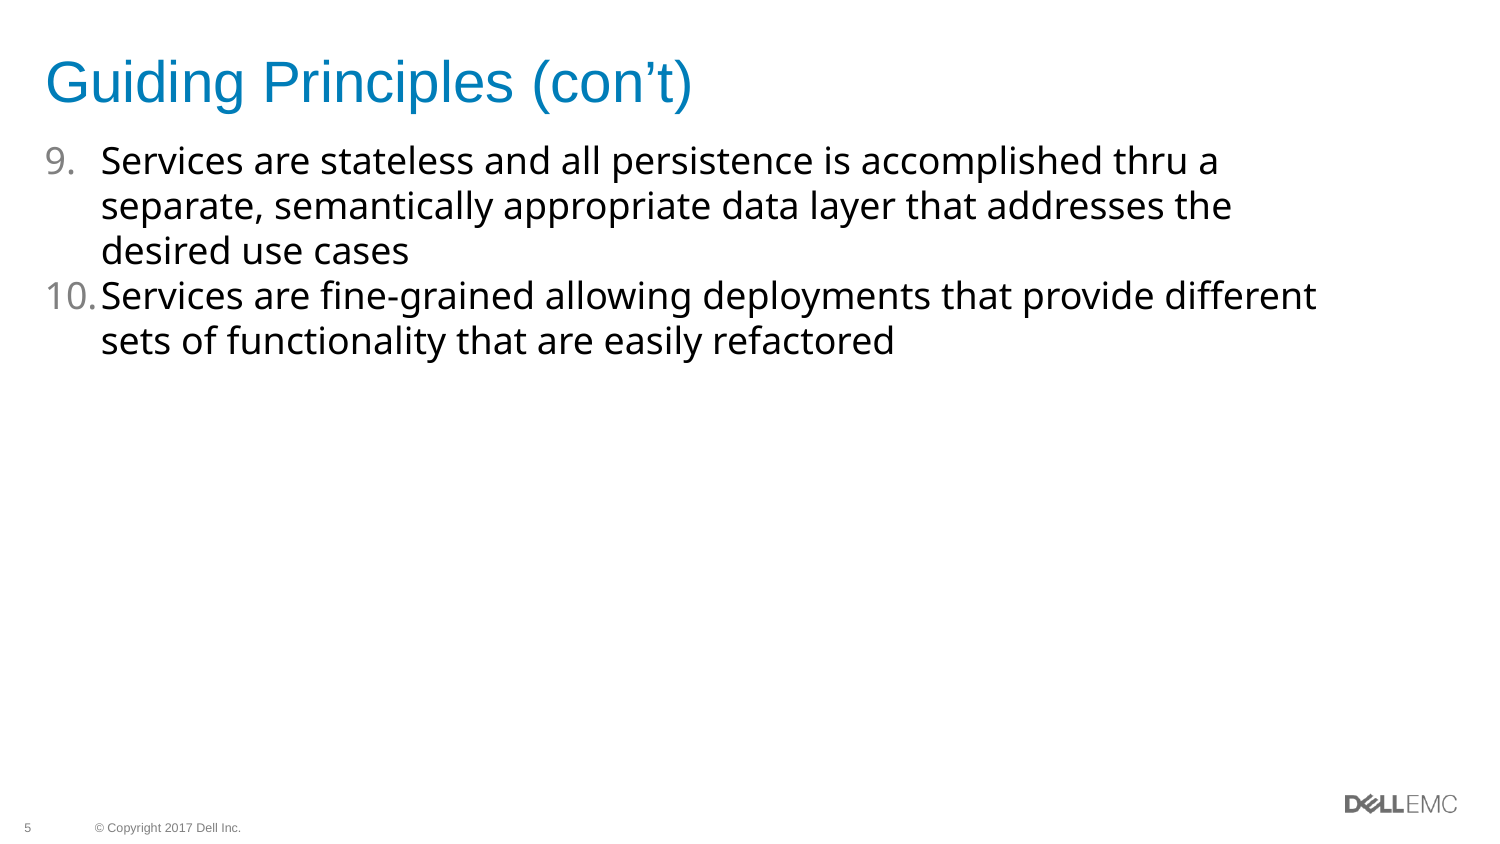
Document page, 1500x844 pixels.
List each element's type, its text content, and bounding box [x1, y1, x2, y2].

title Guiding Principles (con’t) [45, 44, 1350, 136]
picture [1345, 793, 1457, 814]
list Services are stateless and all persistence is accomplished thru a separate, semantically appropriate data layer that addresses the desired use cases Services are fine-grained allowing deployments that provide different sets of functionality that are easily refactored [44, 136, 1350, 661]
